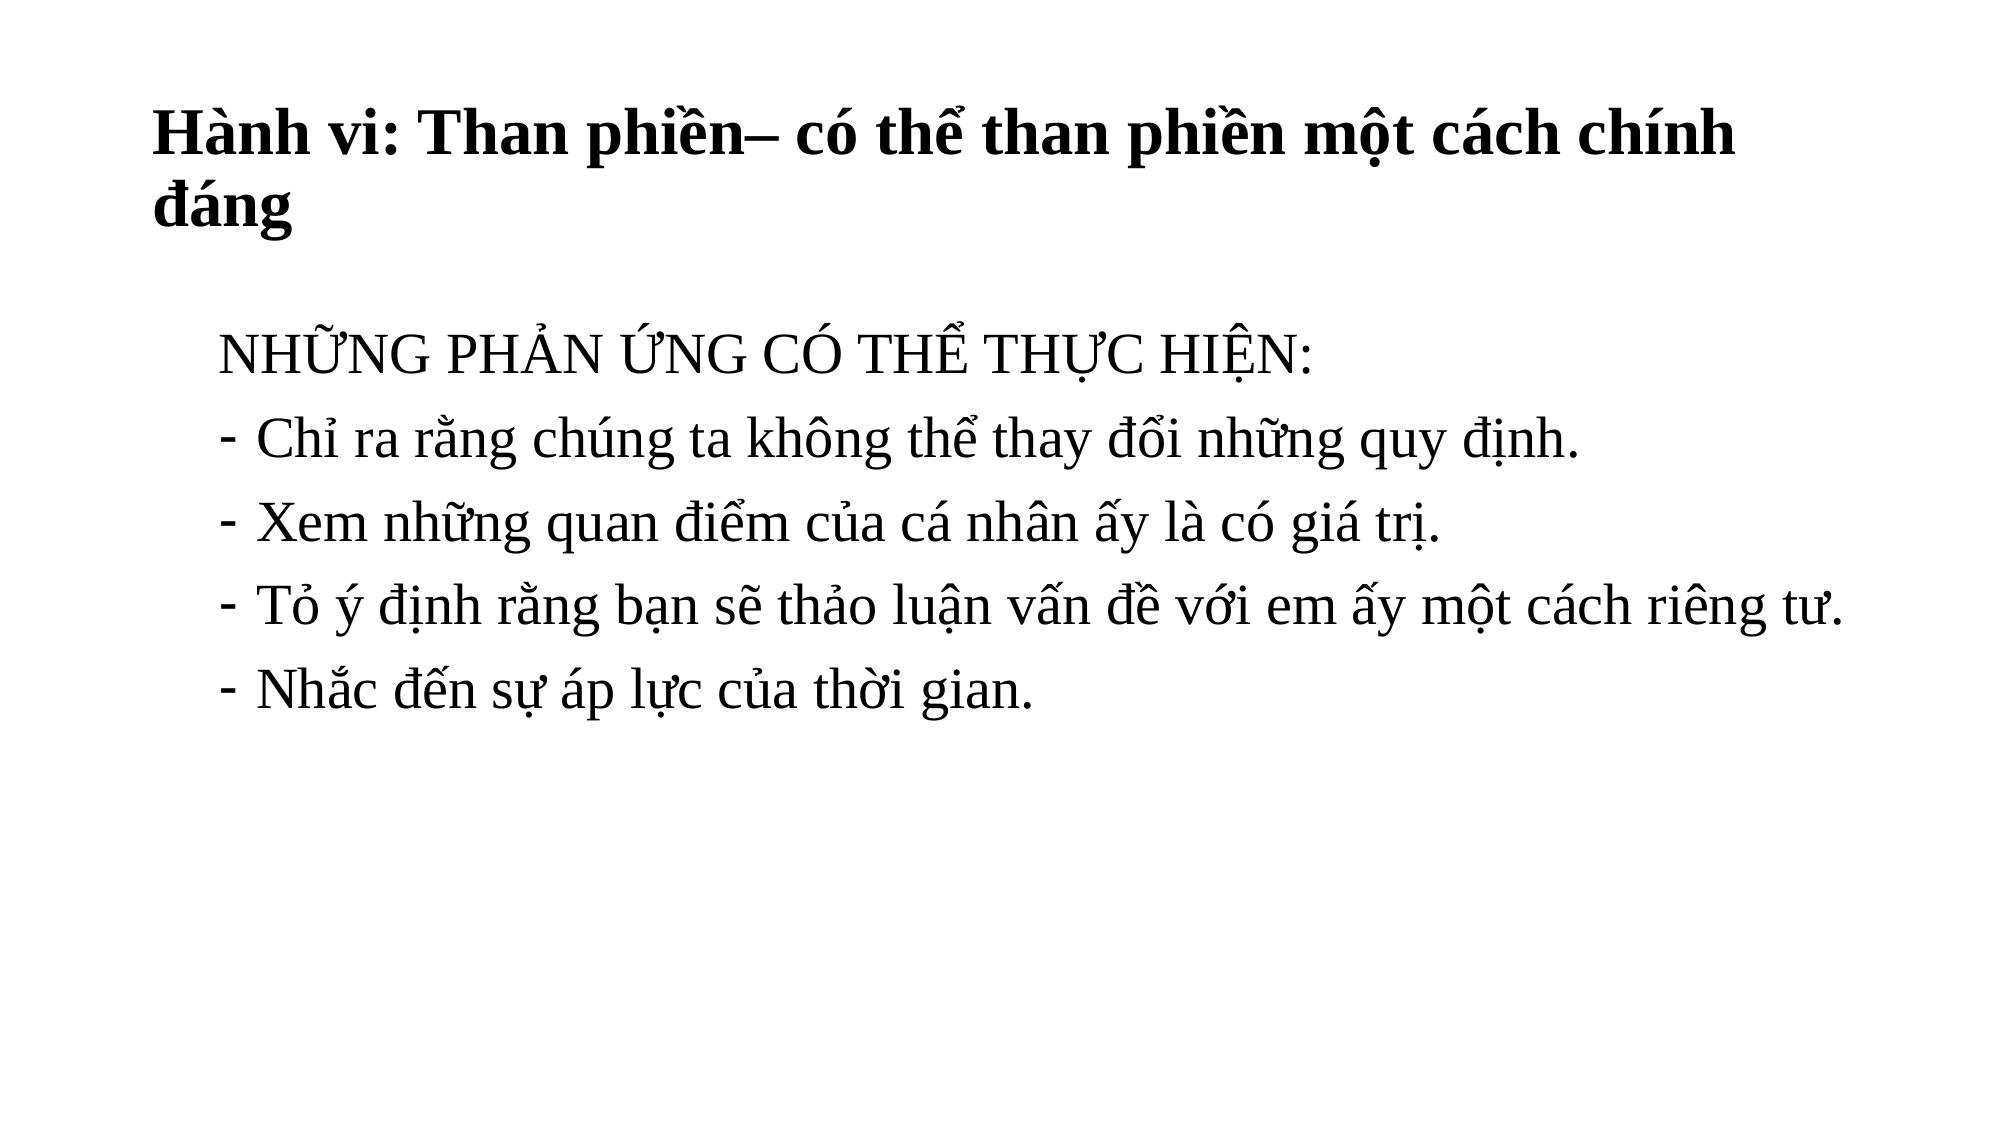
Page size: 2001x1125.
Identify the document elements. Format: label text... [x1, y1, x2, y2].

list NHỮNG PHẢN ỨNG CÓ THỂ THỰC HIỆN: Chỉ ra rằng chúng ta không thể thay đổi những quy định. Xem những quan điểm của cá nhân ấy là có giá trị. Tỏ ý định rằng bạn sẽ thảo luận vấn đề với em ấy một cách riêng tư. Nhắc đến sự áp lực của thời gian. [203, 316, 1929, 1031]
title Hành vi: Than phiền– có thể than phiền một cách chính đáng [137, 59, 1863, 278]
